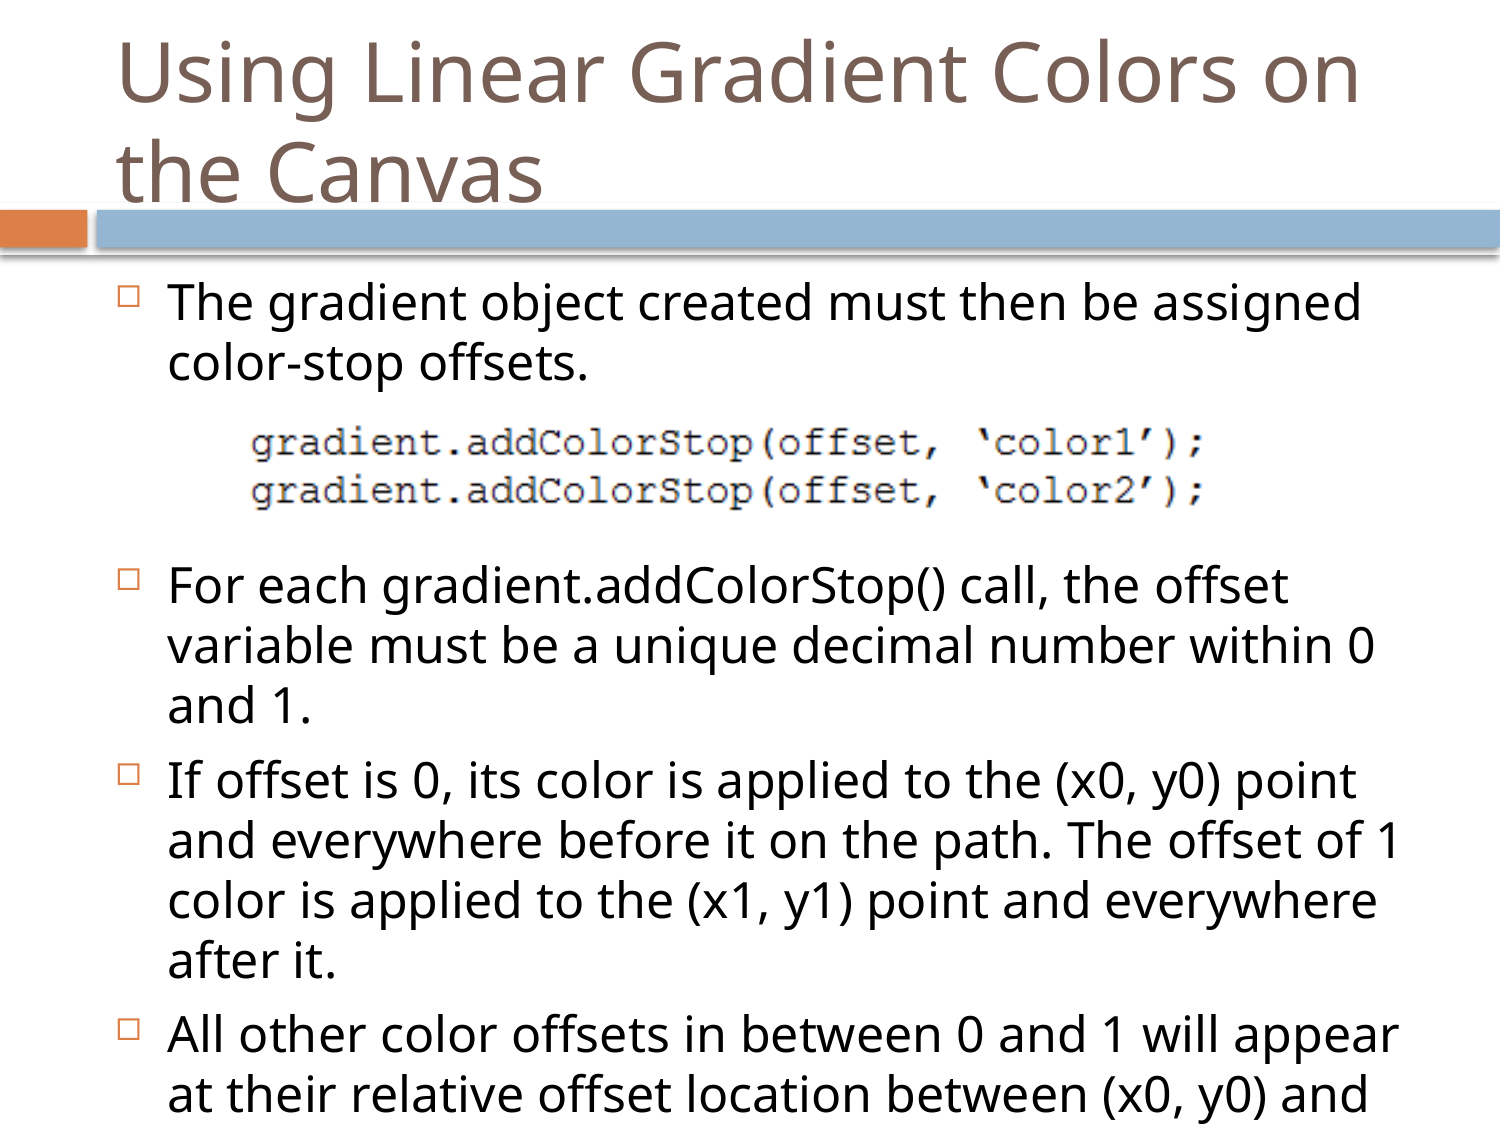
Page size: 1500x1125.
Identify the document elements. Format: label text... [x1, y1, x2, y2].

title Using Linear Gradient Colors on the Canvas [100, 37, 1438, 200]
picture [237, 412, 1220, 526]
list The gradient object created must then be assigned color-stop offsets. For each gradient.addColorStop() call, the offset variable must be a unique decimal number within 0 and 1. If offset is 0, its color is applied to the (x0, y0) point and everywhere before it on the path. The offset of 1 color is applied to the (x1, y1) point and everywhere after it. All other color offsets in between 0 and 1 will appear at their relative offset location between (x0, y0) and (x1, y1). [100, 262, 1438, 1000]
